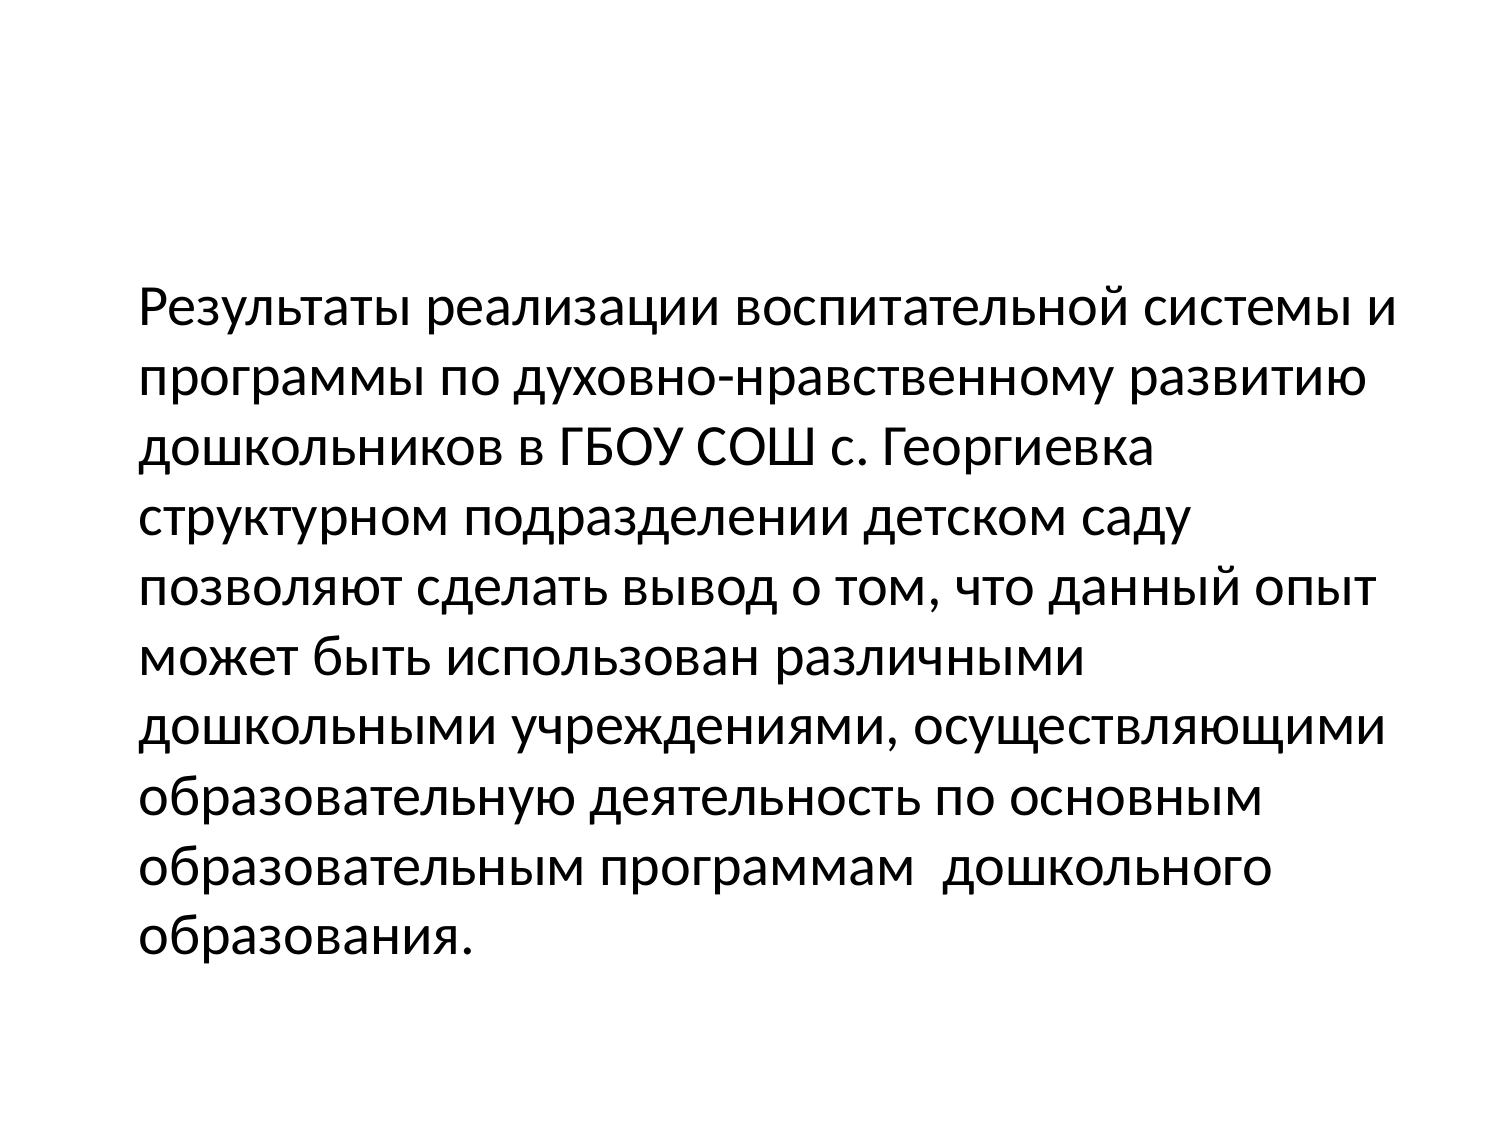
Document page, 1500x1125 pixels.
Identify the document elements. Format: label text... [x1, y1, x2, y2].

text_box Результаты реализации воспитательной системы и программы по духовно-нравственному развитию дошкольников в ГБОУ СОШ с. Георгиевка структурном подразделении детском саду позволяют сделать вывод о том, что данный опыт может быть использован различными дошкольными учреждениями, осуществляющими образовательную деятельность по основным образовательным программам дошкольного образования. [123, 259, 1471, 1019]
